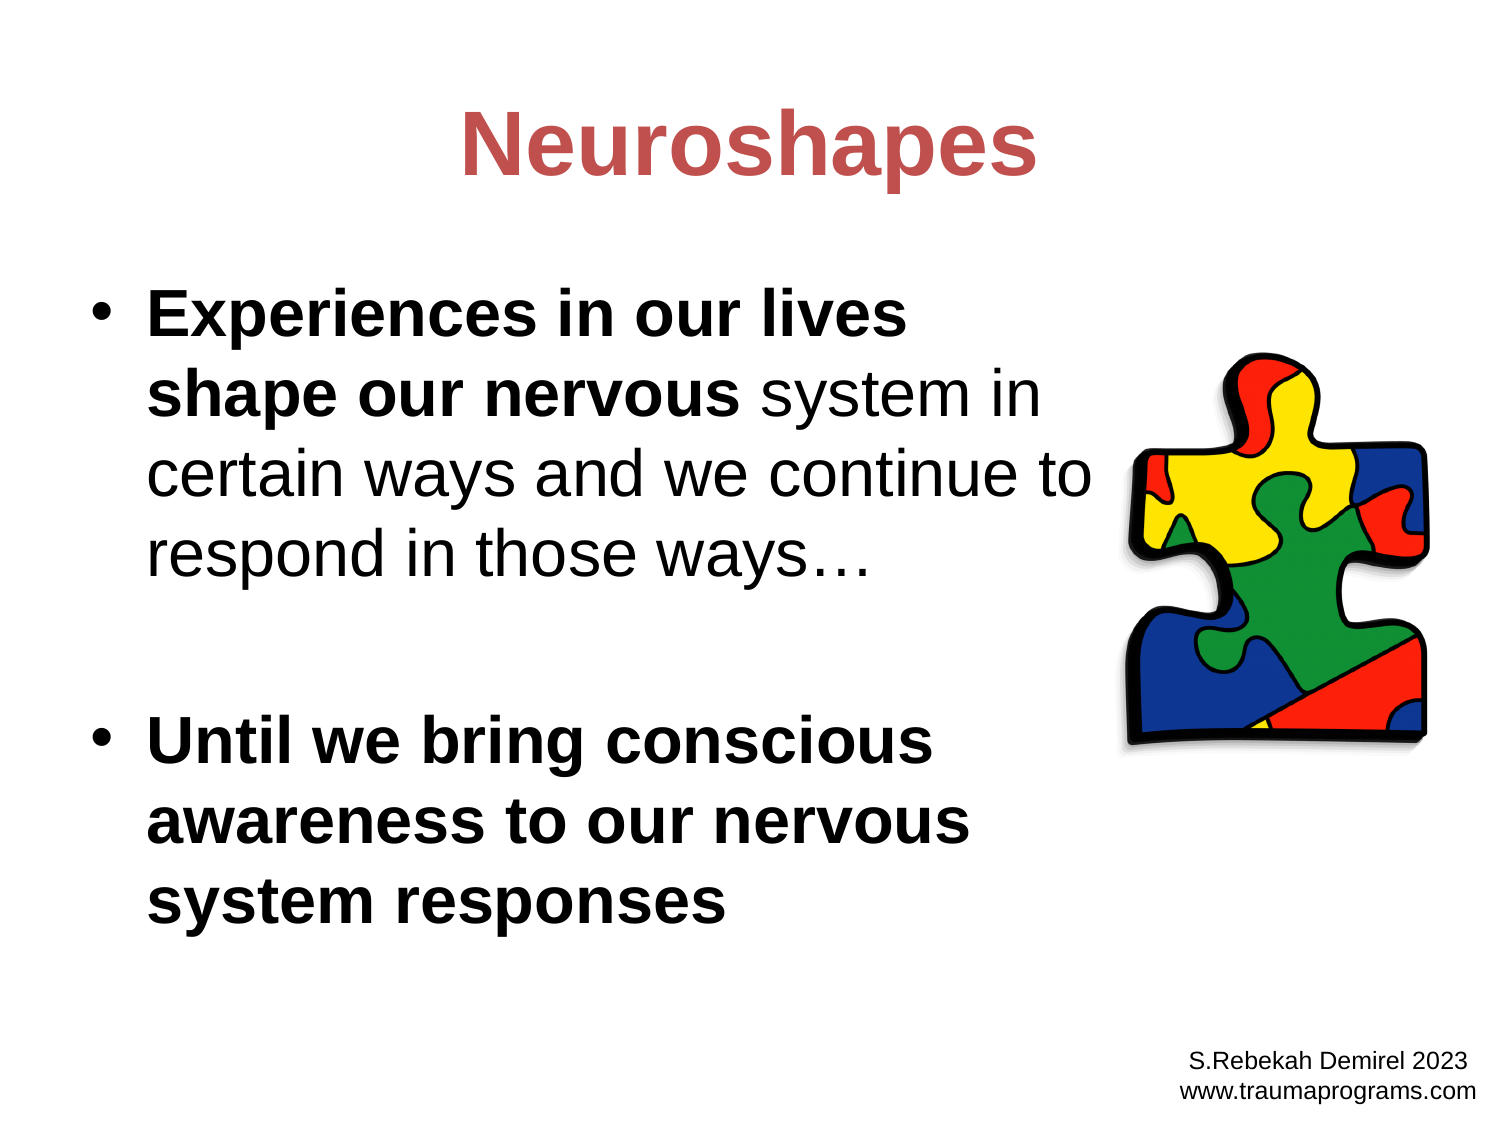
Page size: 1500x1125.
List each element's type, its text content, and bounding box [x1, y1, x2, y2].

title Neuroshapes [75, 45, 1425, 233]
picture [1099, 337, 1444, 773]
text_box S.Rebekah Demirel 2023 www.traumaprograms.com [1164, 1037, 1493, 1125]
list Experiences in our lives shape our nervous system in certain ways and we continue to respond in those ways… Until we bring conscious awareness to our nervous system responses [75, 262, 1125, 1005]
